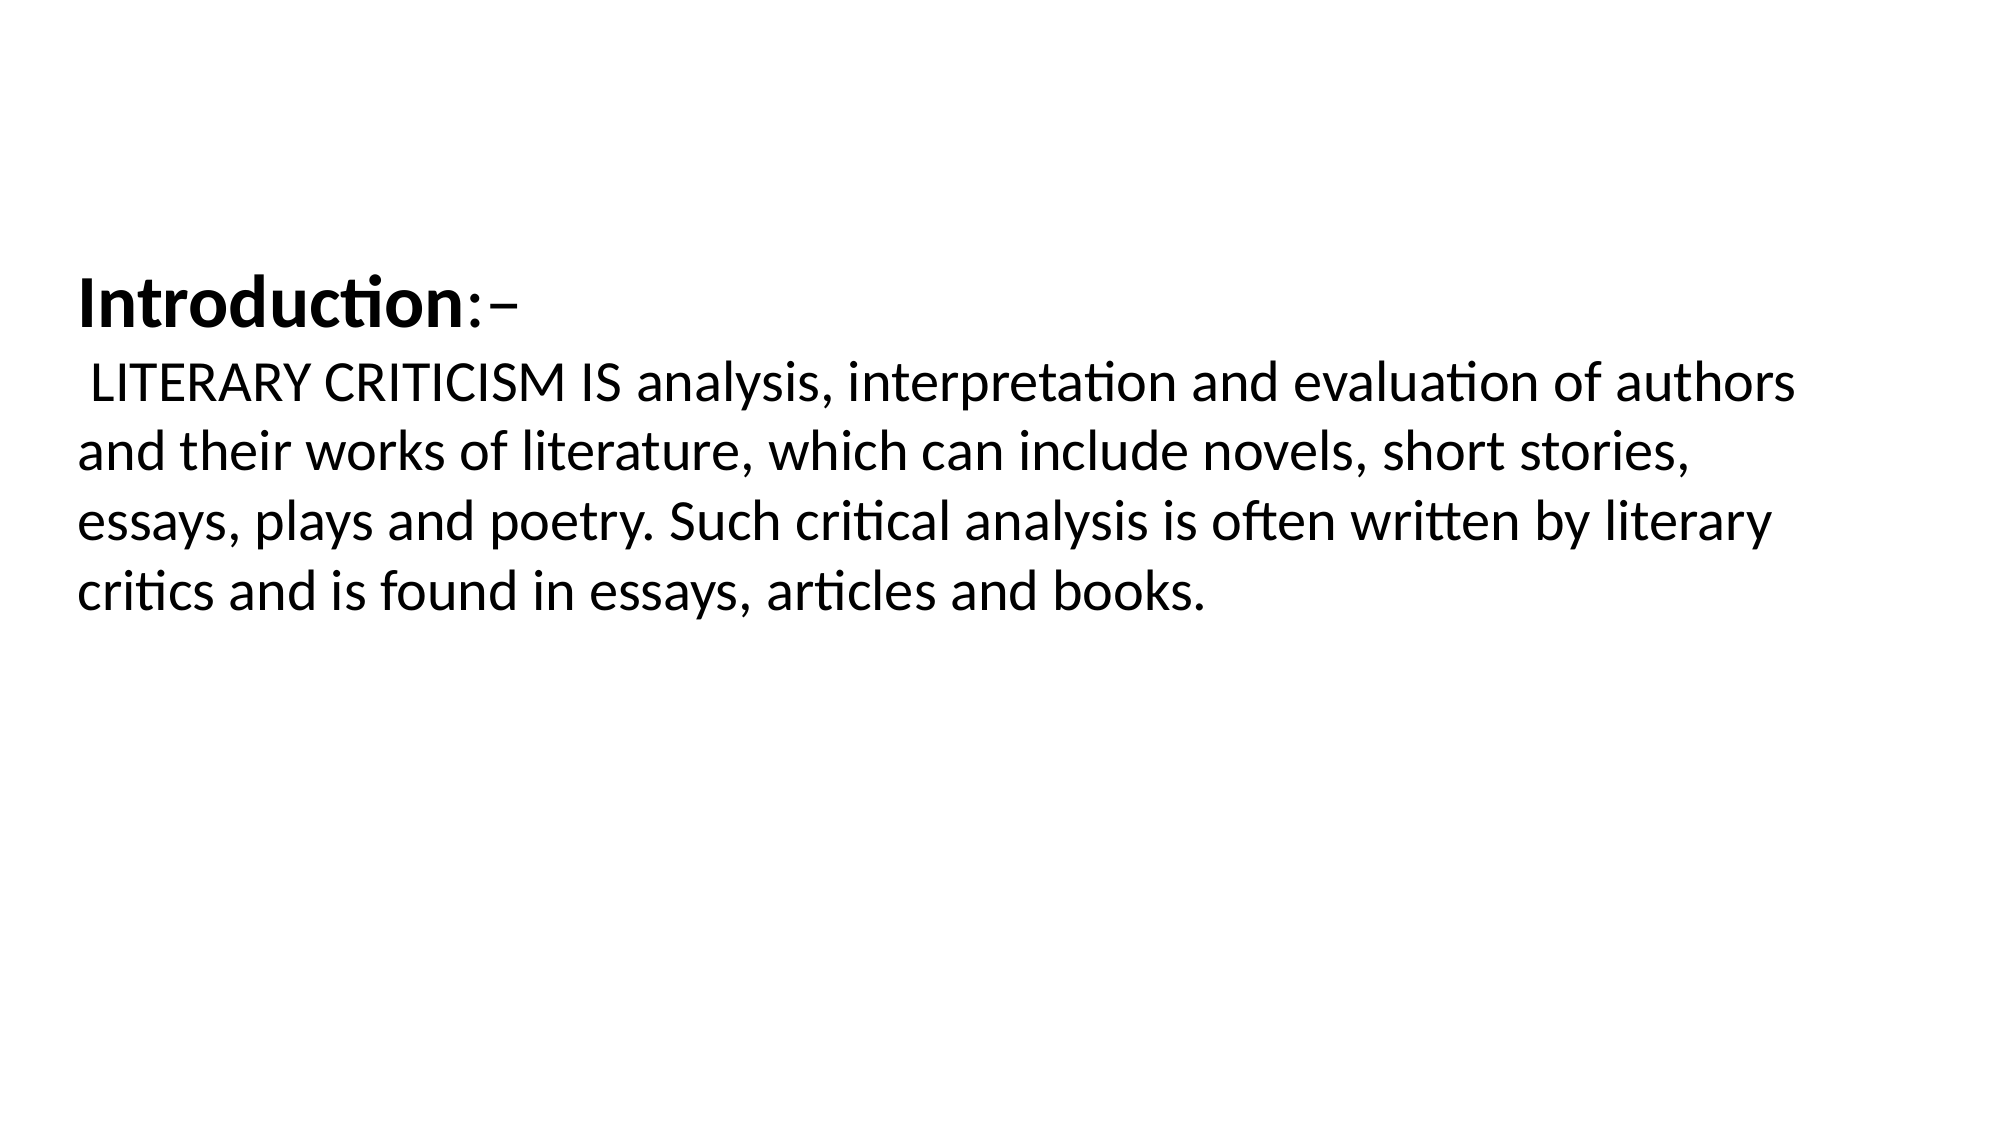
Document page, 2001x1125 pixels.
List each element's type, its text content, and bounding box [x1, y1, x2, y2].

title Introduction:– LITERARY CRITICISM IS analysis, interpretation and evaluation of authors and their works of literature, which can include novels, short stories, essays, plays and poetry. Such critical analysis is often written by literary critics and is found in essays, articles and books. [62, 62, 1876, 813]
